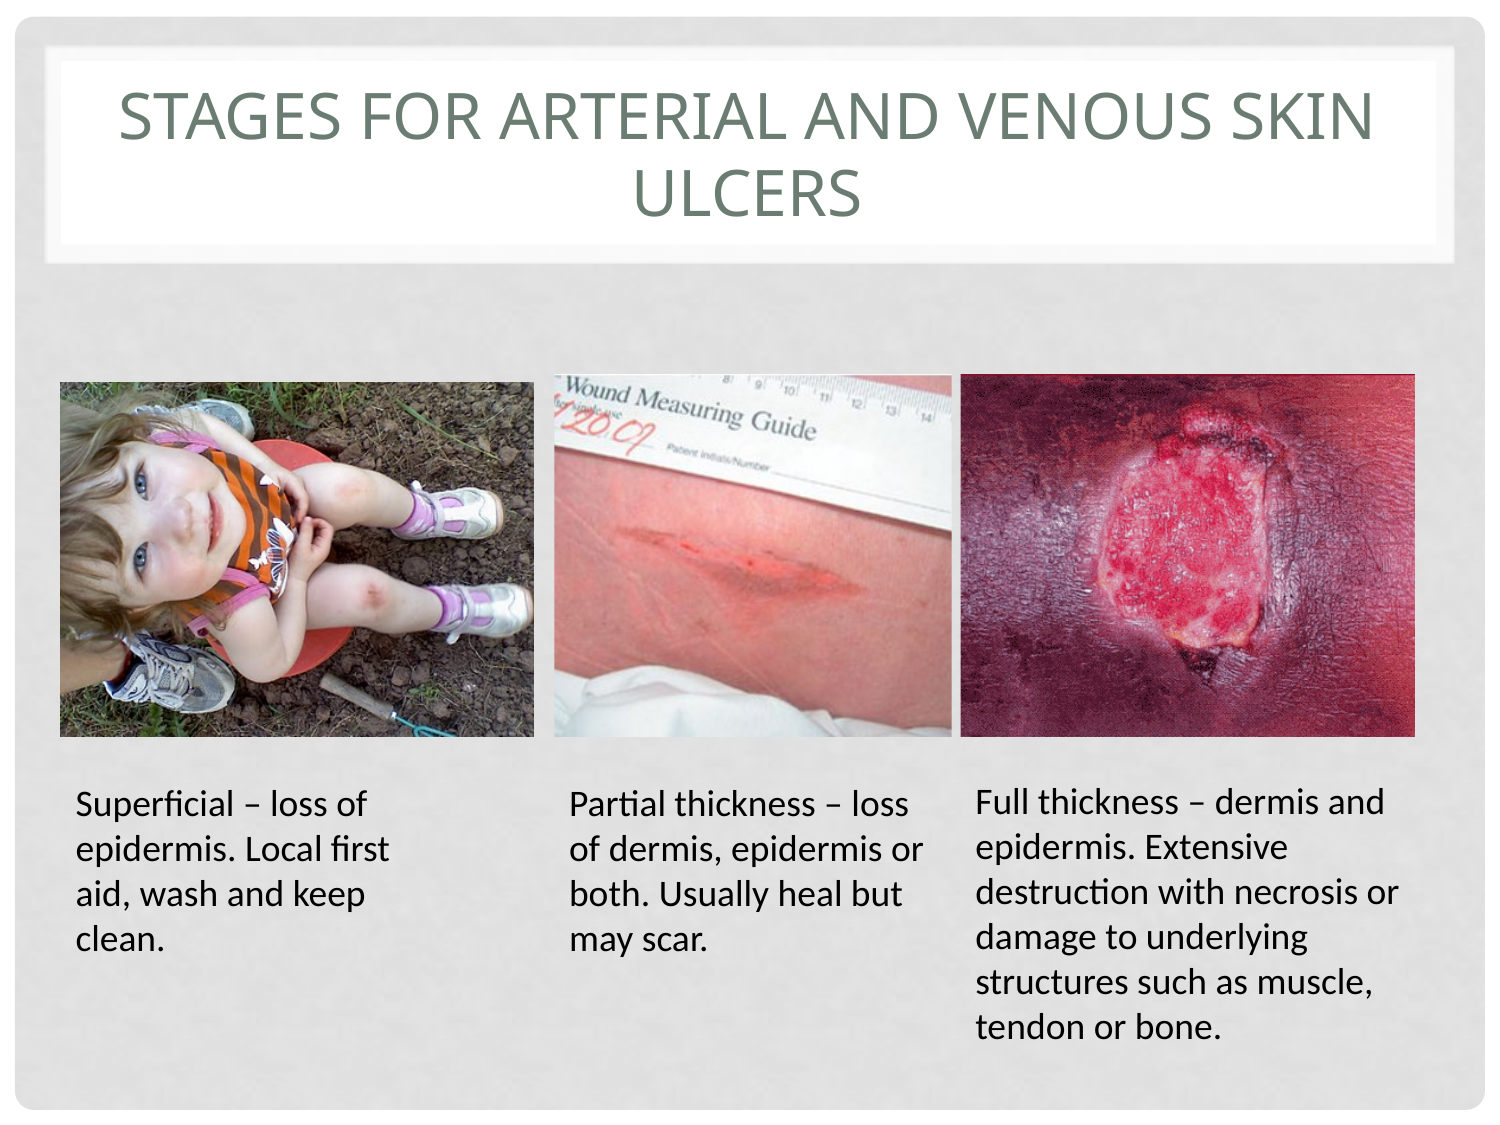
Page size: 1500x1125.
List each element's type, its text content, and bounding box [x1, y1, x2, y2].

title Stages for Arterial and Venous Skin Ulcers [69, 66, 1425, 238]
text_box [60, 374, 1415, 1058]
